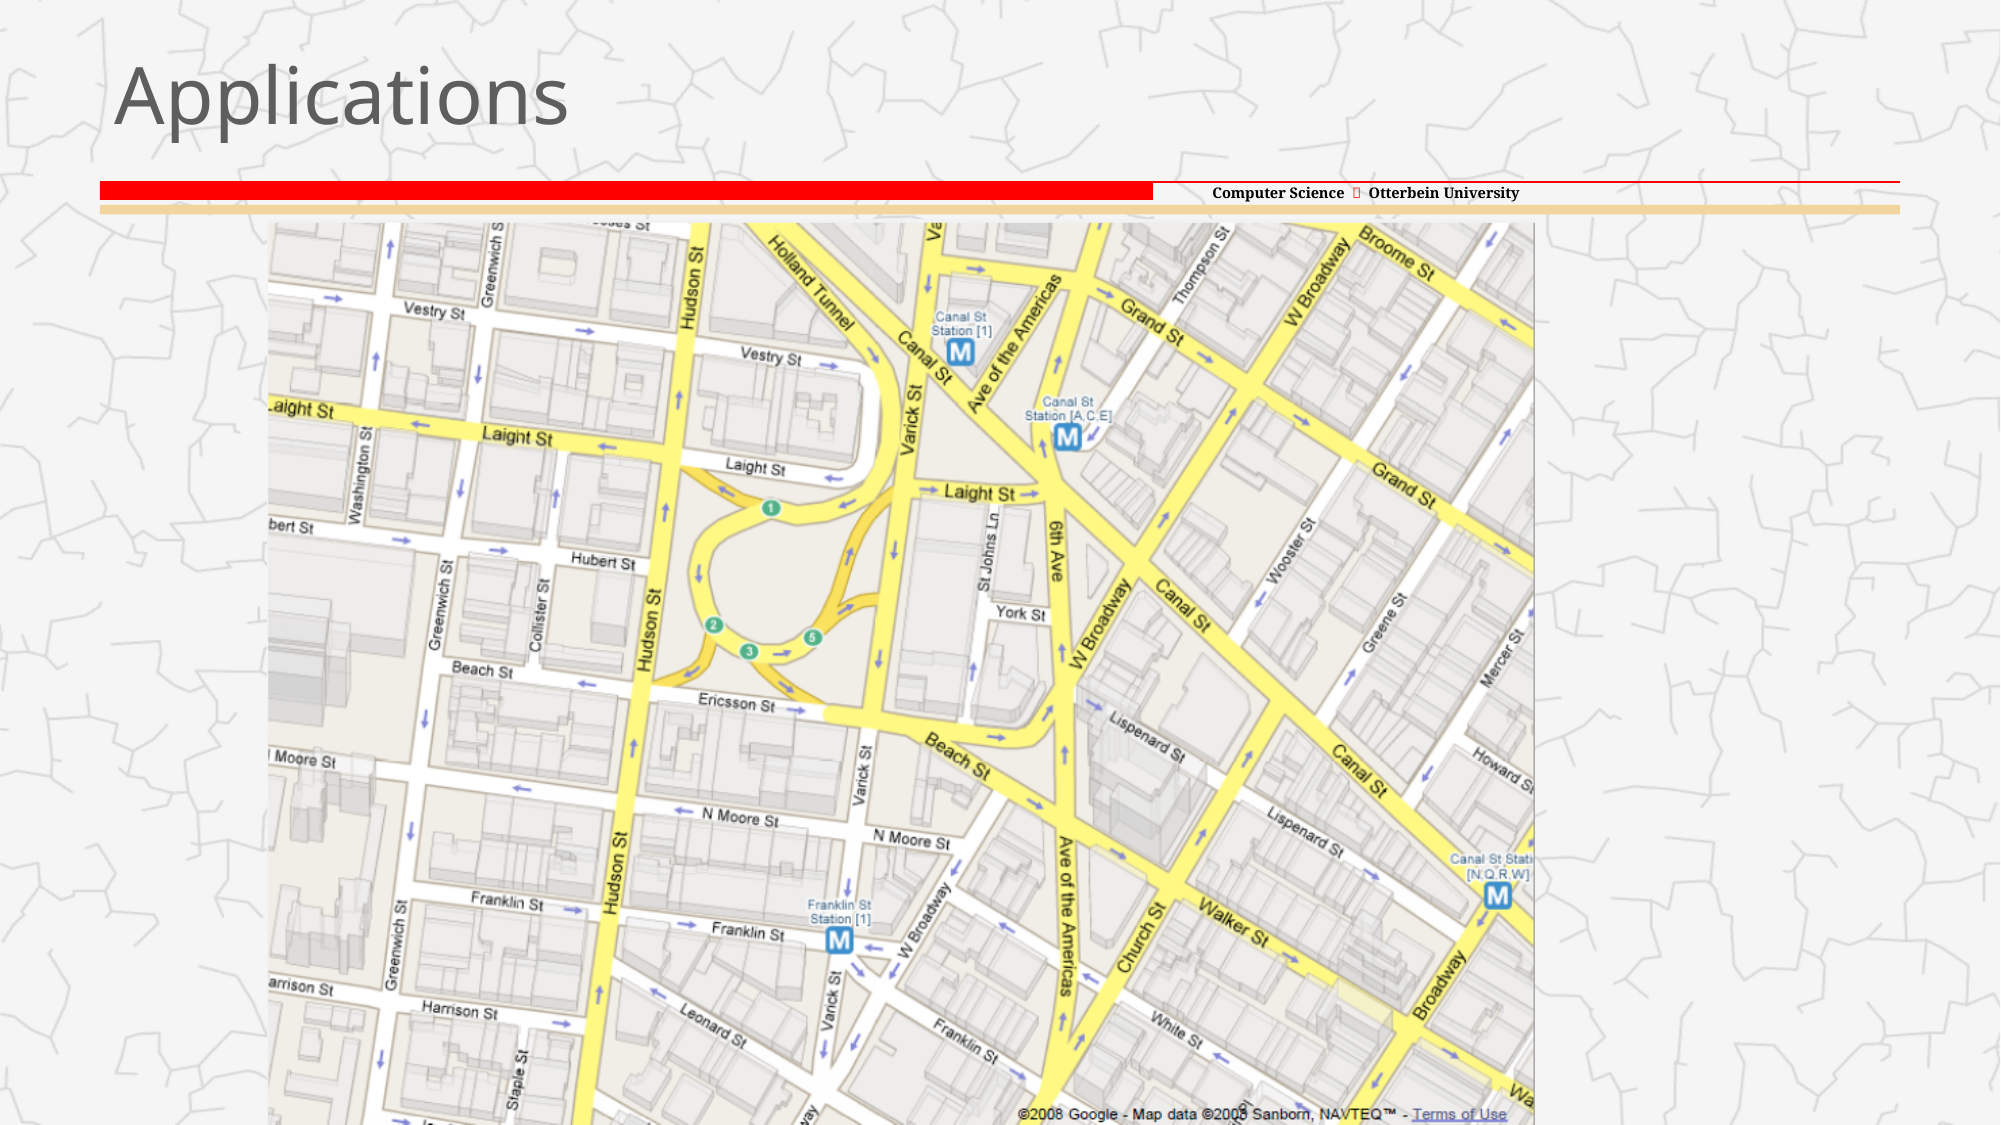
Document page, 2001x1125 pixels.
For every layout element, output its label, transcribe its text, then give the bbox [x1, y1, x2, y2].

title Applications [99, 37, 1900, 175]
picture [0, 0, 2001, 1125]
